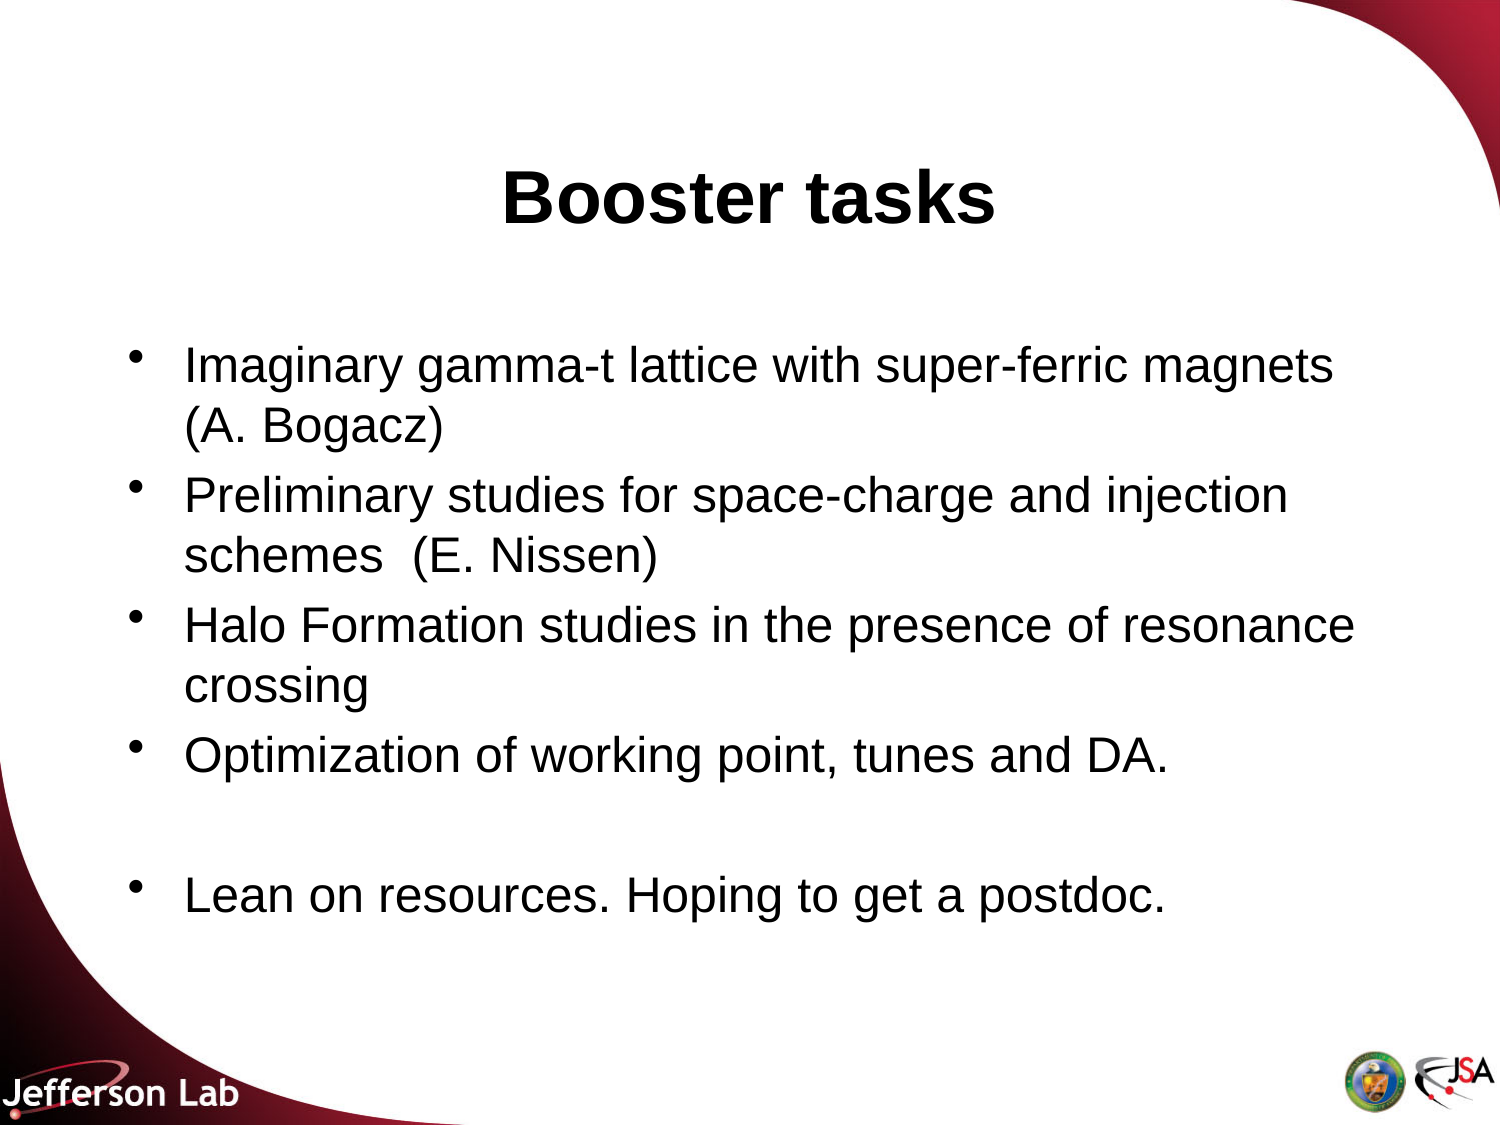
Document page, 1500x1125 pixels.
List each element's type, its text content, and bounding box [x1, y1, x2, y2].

picture [0, 0, 1500, 1125]
title Booster tasks [112, 99, 1388, 288]
list Imaginary gamma-t lattice with super-ferric magnets (A. Bogacz) Preliminary studies for space-charge and injection schemes (E. Nissen) Halo Formation studies in the presence of resonance crossing Optimization of working point, tunes and DA. Lean on resources. Hoping to get a postdoc. [112, 324, 1388, 1001]
